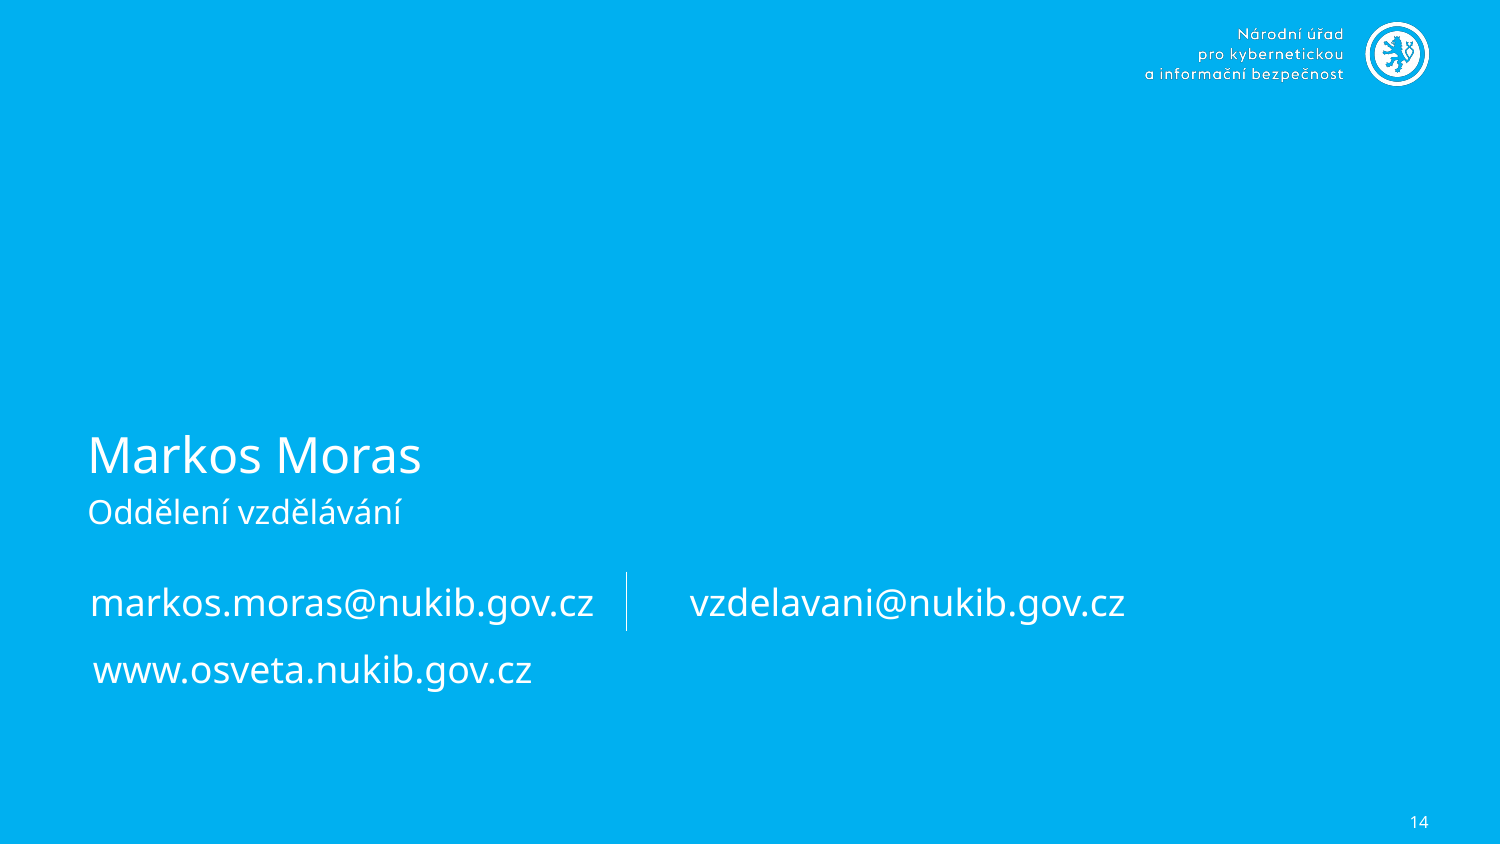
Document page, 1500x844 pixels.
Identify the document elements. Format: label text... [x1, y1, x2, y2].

picture [1366, 23, 1429, 85]
slide_number 14 [1334, 797, 1444, 842]
text_box markos.moras@nukib.gov.cz vzdelavani@nukib.gov.cz [75, 571, 626, 632]
text_box markos.moras@nukib.gov.cz vzdelavani@nukib.gov.cz [627, 571, 1178, 632]
text_box Markos Moras [72, 416, 823, 483]
subtitle www.osveta.nukib.gov.cz [81, 661, 1146, 721]
text_box Oddělení vzdělávání [72, 483, 823, 539]
